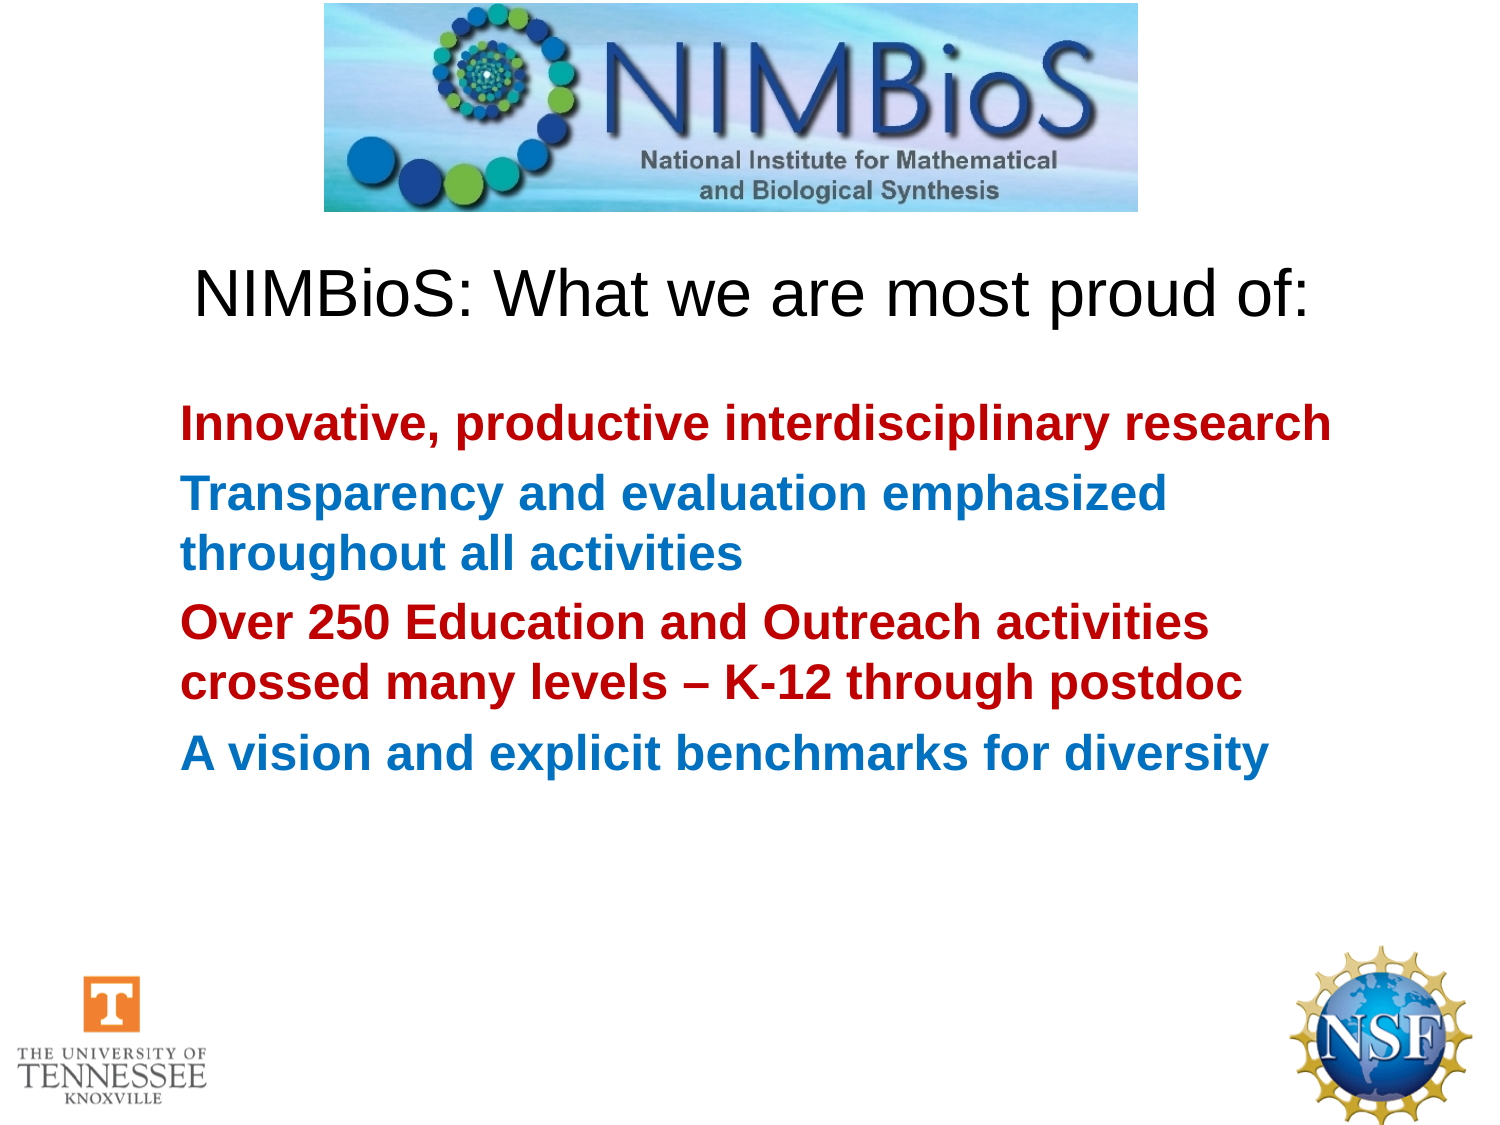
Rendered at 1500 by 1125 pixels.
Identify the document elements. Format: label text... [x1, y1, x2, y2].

text_box NIMBioS: What we are most proud of: [30, 242, 1327, 337]
picture [4, 967, 221, 1117]
subtitle Innovative, productive interdisciplinary research Transparency and evaluation emphasized throughout all activities Over 250 Education and Outreach activities crossed many levels – K-12 through postdoc A vision and explicit benchmarks for diversity [164, 382, 1350, 532]
picture [1287, 941, 1476, 1125]
picture [324, 3, 1138, 212]
